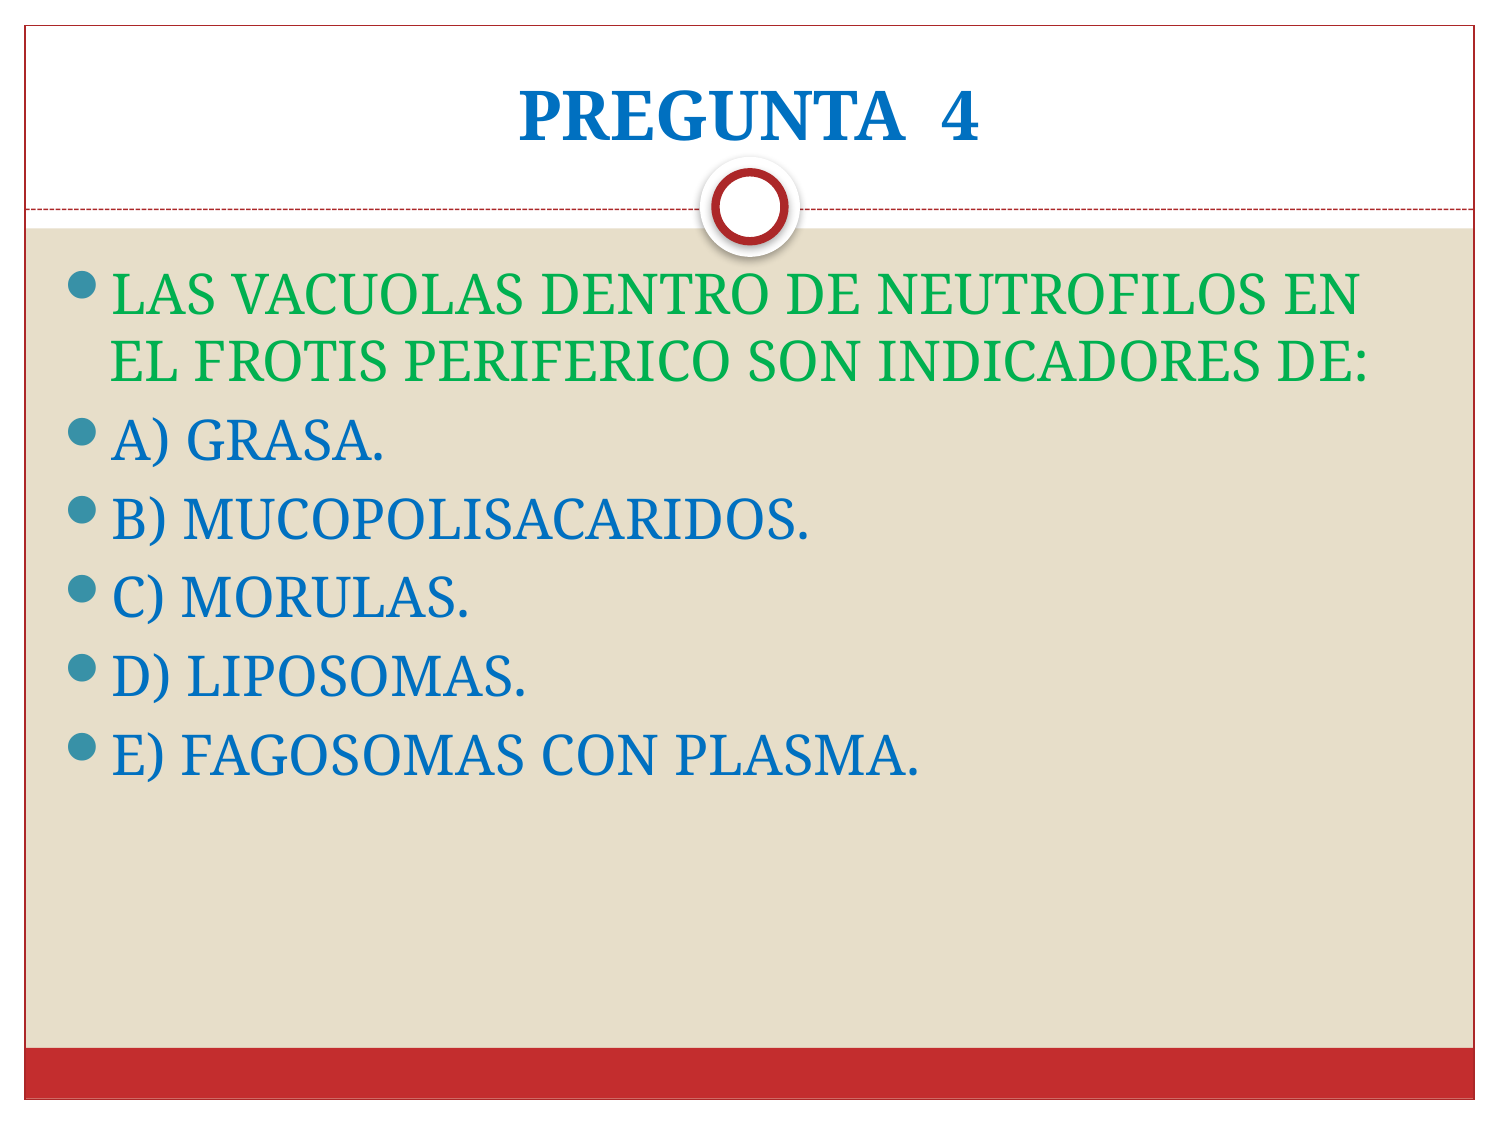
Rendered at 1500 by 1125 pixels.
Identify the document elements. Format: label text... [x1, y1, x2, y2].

title PREGUNTA 4 [49, 37, 1450, 162]
list LAS VACUOLAS DENTRO DE NEUTROFILOS EN EL FROTIS PERIFERICO SON INDICADORES DE: A) GRASA. B) MUCOPOLISACARIDOS. C) MORULAS. D) LIPOSOMAS. E) FAGOSOMAS CON PLASMA. [49, 250, 1445, 1001]
